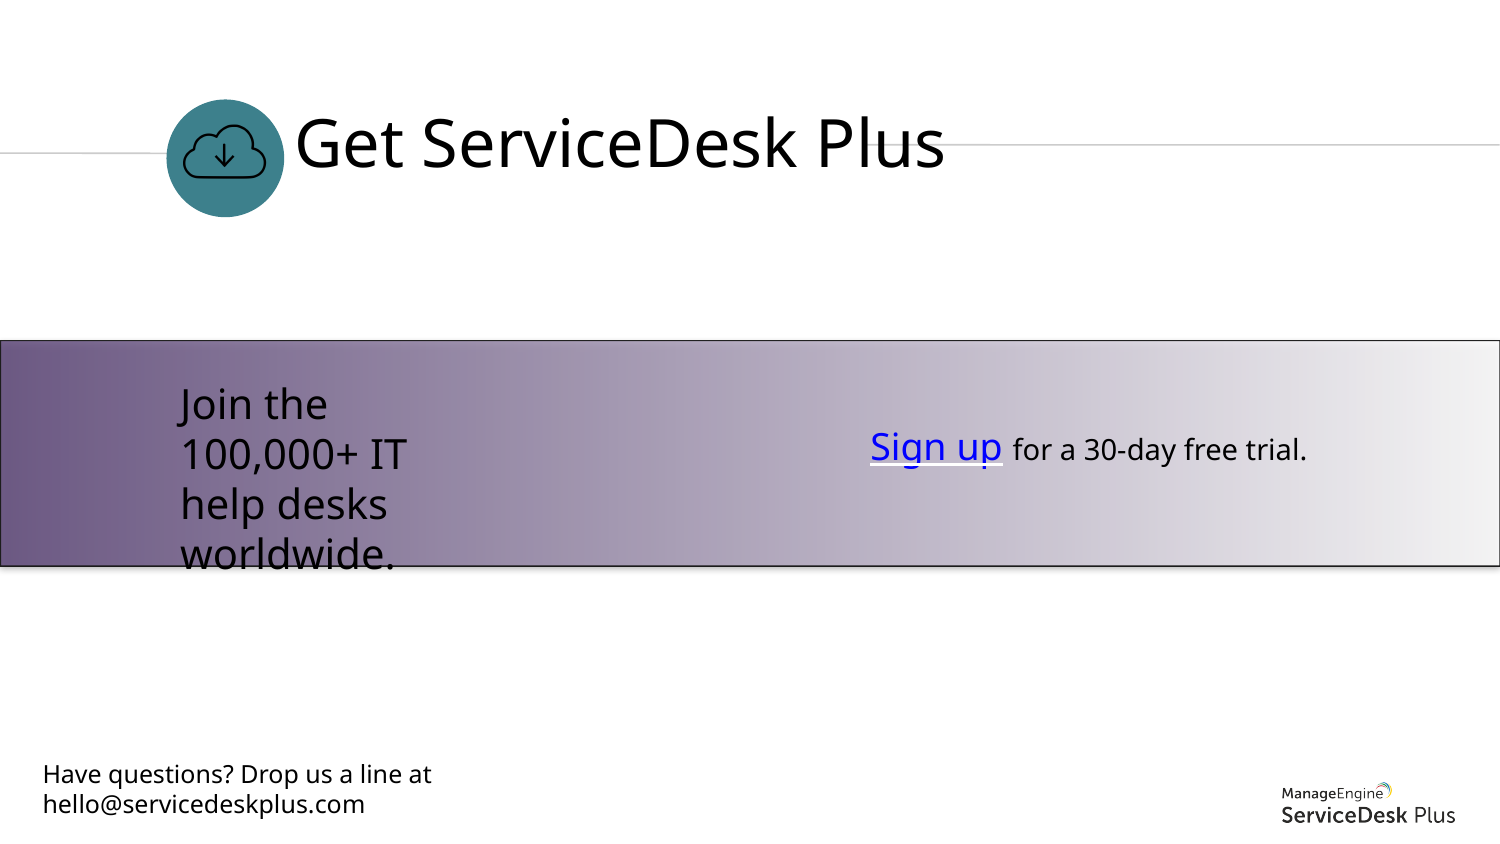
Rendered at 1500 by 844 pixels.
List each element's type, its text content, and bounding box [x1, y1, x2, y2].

picture [1280, 782, 1455, 823]
text_box [0, 339, 1500, 567]
picture [176, 111, 273, 181]
text_box Get ServiceDesk Plus [279, 104, 1500, 176]
text_box Join the 100,000+ IT help desks worldwide. [165, 370, 515, 536]
text_box Sign up for a 30-day free trial. [855, 370, 1366, 480]
text_box Have questions? Drop us a line at hello@servicedeskplus.com [27, 750, 607, 844]
